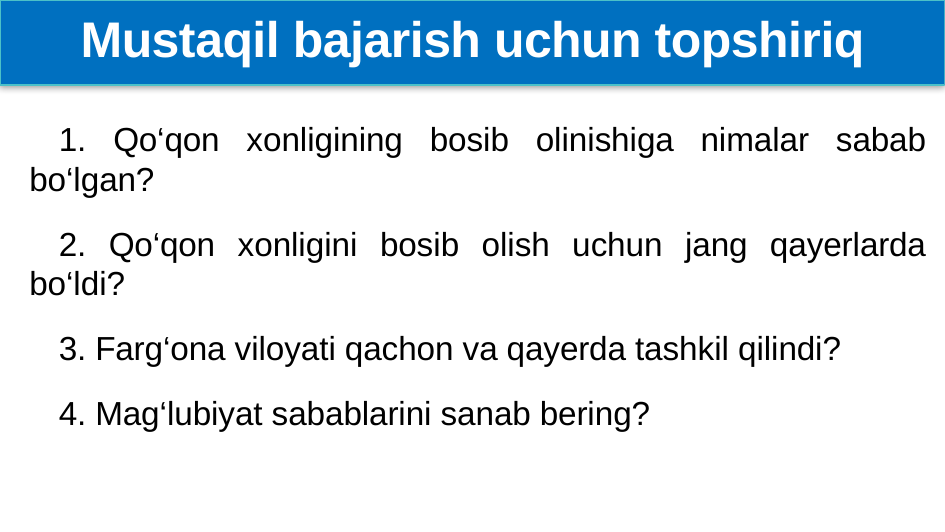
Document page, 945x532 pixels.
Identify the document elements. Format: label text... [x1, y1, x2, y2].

list 1. Qo‘qon xonligining bosib olinishiga nimalar sabab bo‘lgan? 2. Qo‘qon xonligini bosib olish uchun jang qayerlarda bo‘ldi? 3. Farg‘ona viloyati qachon va qayerda tashkil qilindi? 4. Mag‘lubiyat sabablarini sanab bering? [29, 118, 928, 526]
title Mustaqil bajarish uchun topshiriq [0, 0, 945, 86]
